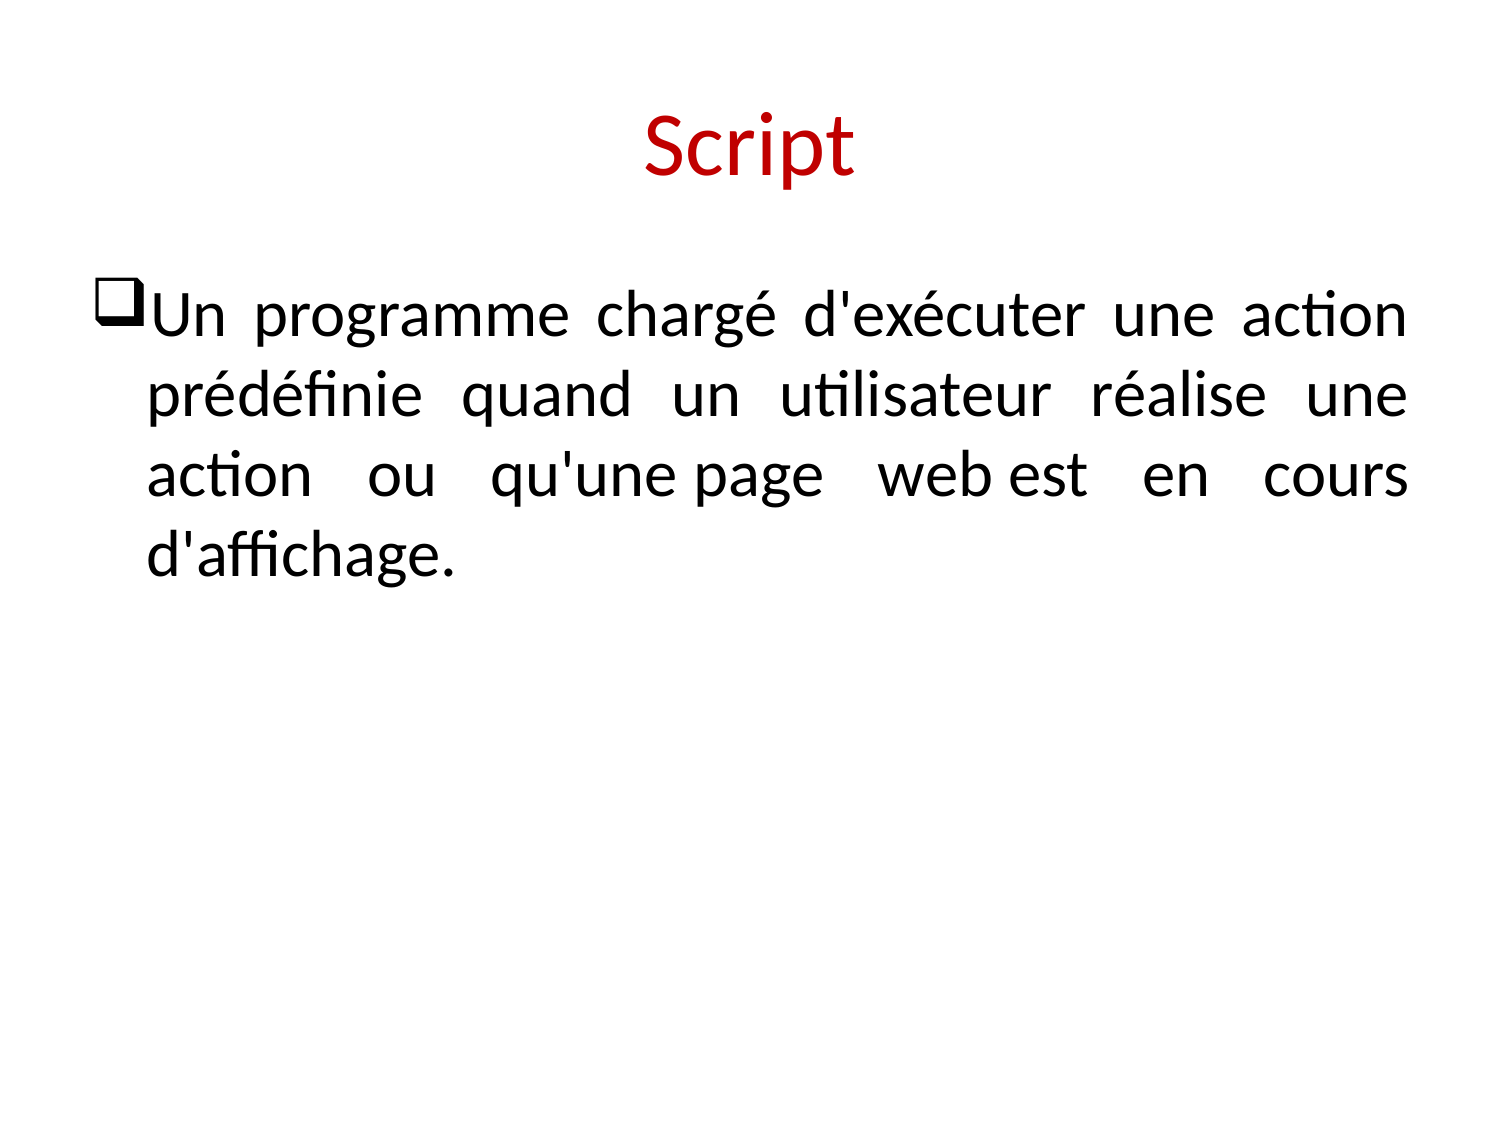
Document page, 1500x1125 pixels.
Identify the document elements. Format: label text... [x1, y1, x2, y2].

list Un programme chargé d'exécuter une action prédéfinie quand un utilisateur réalise une action ou qu'une page web est en cours d'affichage. [75, 262, 1425, 1005]
title Script [75, 45, 1425, 233]
